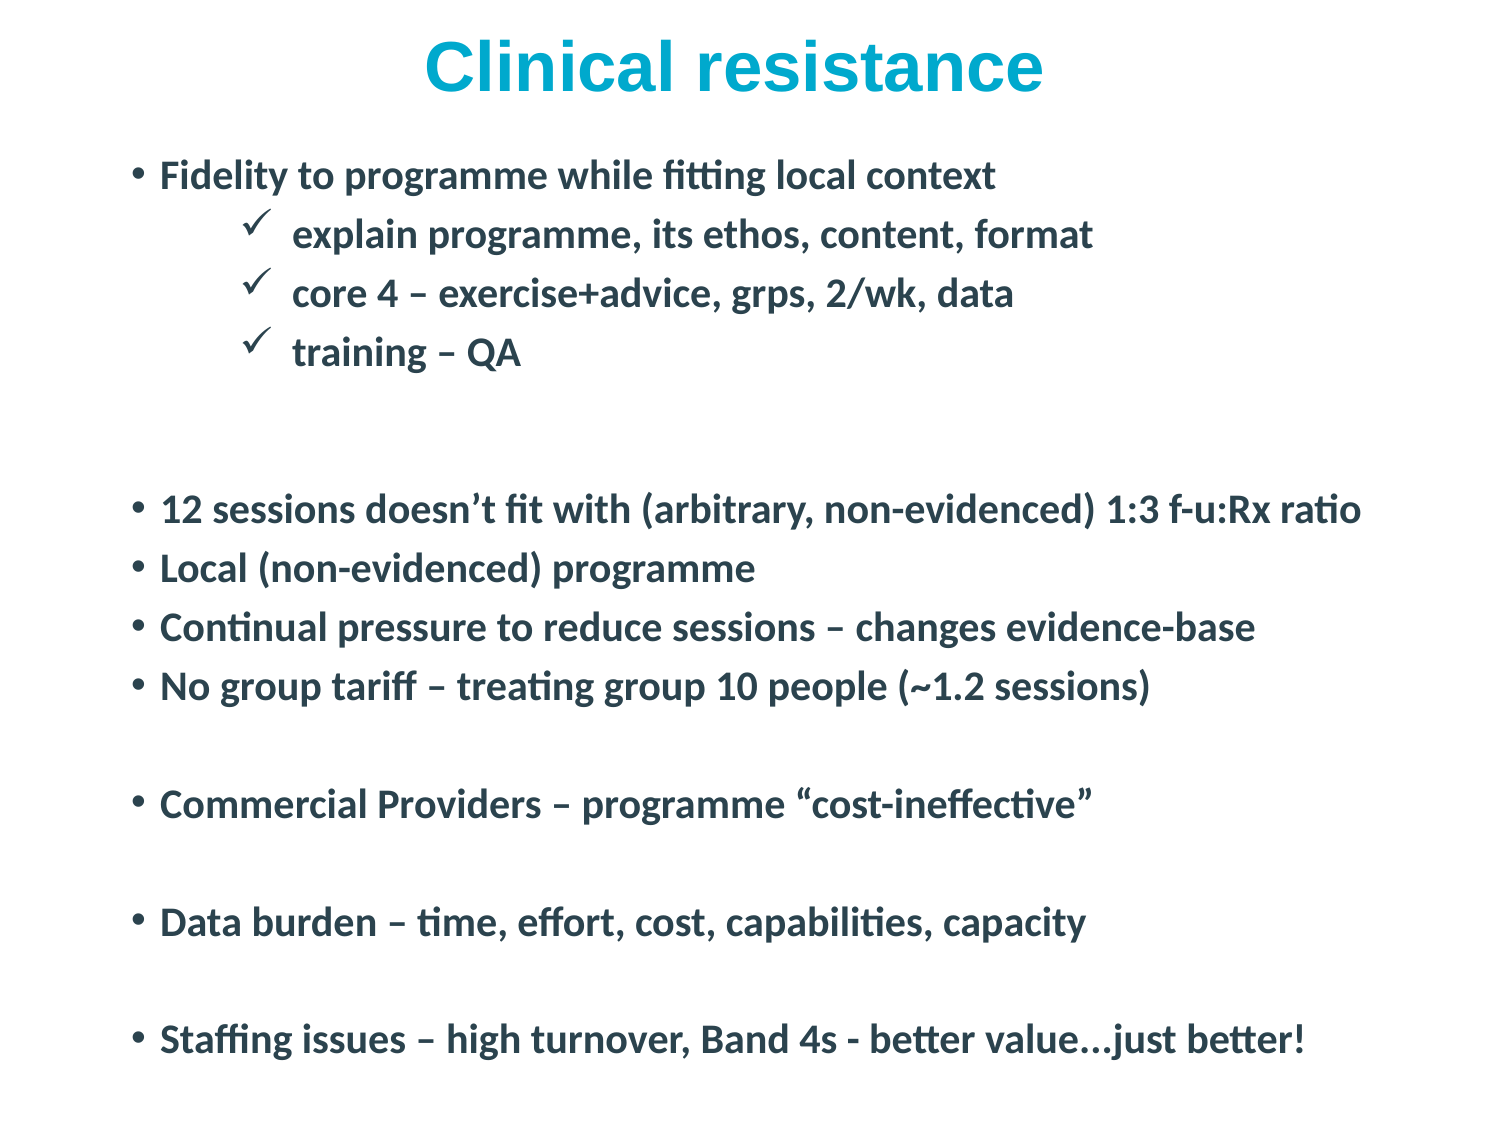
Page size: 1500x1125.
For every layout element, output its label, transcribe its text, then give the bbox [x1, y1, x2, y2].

title Clinical resistance [59, 18, 1411, 109]
list Fidelity to programme while fitting local context explain programme, its ethos, content, format core 4 – exercise+advice, grps, 2/wk, data training – QA 12 sessions doesn’t fit with (arbitrary, non-evidenced) 1:3 f-u:Rx ratio Local (non-evidenced) programme Continual pressure to reduce sessions – changes evidence-base No group tariff – treating group 10 people (~1.2 sessions) Commercial Providers – programme “cost-ineffective” Data burden – time, effort, cost, capabilities, capacity Staffing issues – high turnover, Band 4s - better value...just better! [116, 140, 1436, 1071]
